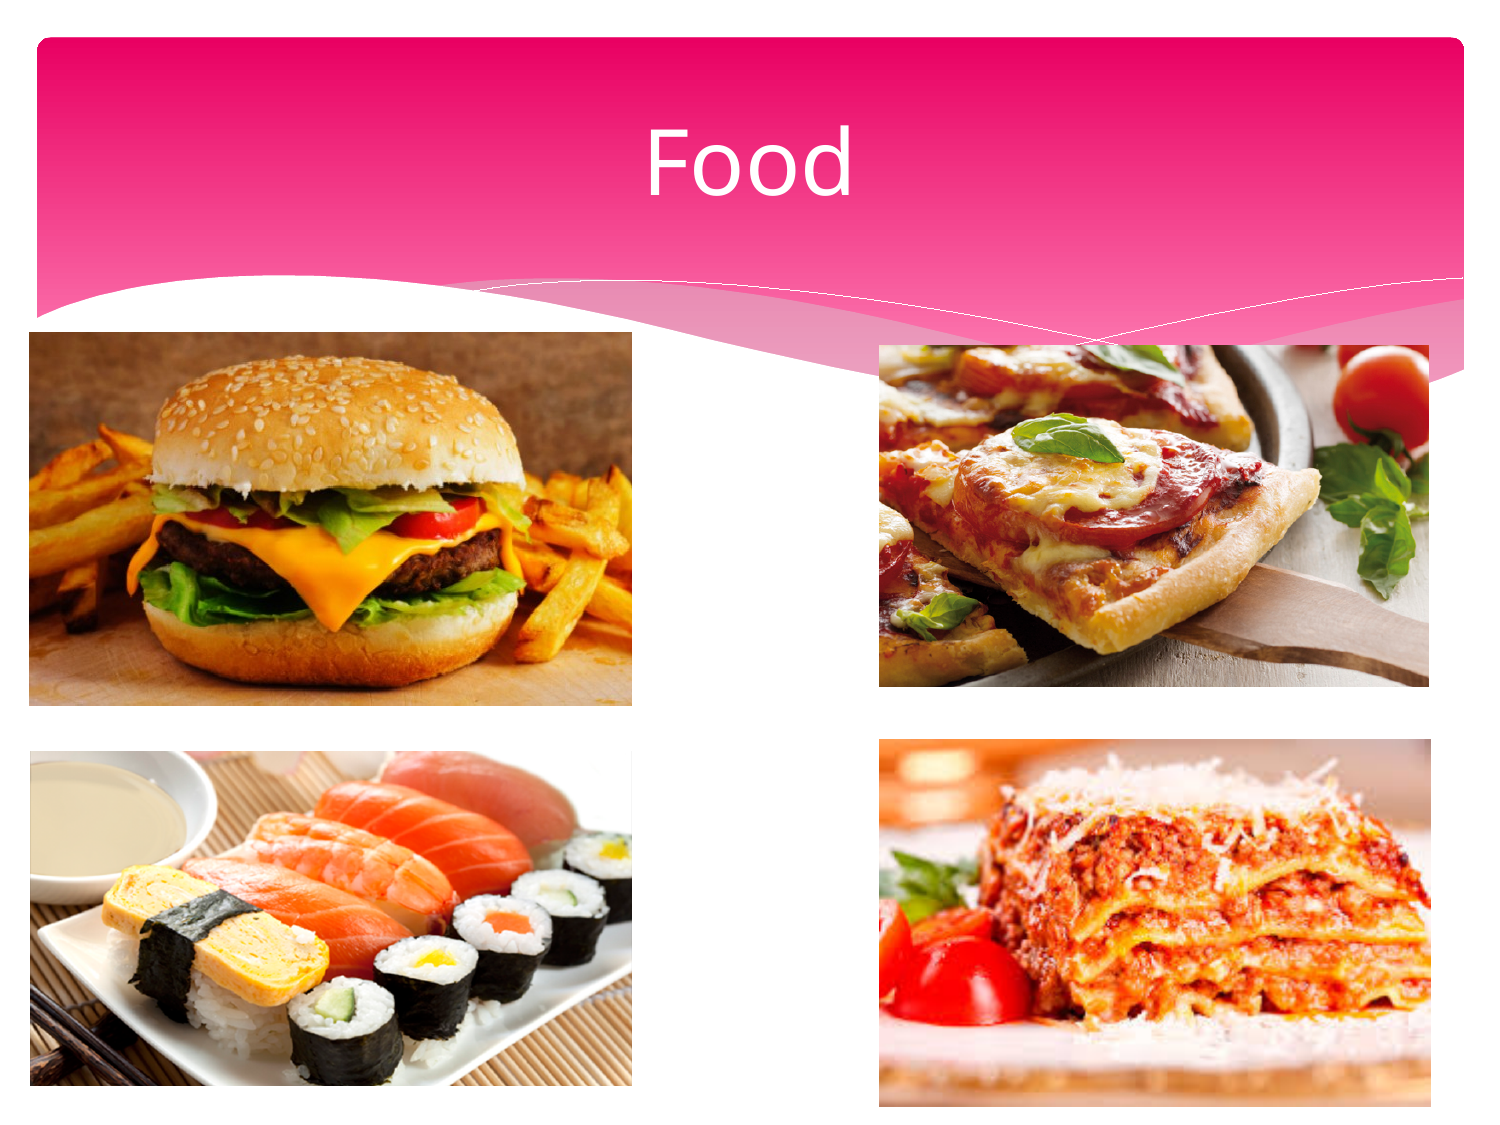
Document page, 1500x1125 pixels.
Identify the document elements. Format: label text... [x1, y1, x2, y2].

title Food [75, 55, 1425, 261]
picture [878, 739, 1431, 1107]
picture [29, 332, 633, 706]
picture [29, 751, 633, 1087]
picture [878, 345, 1429, 687]
